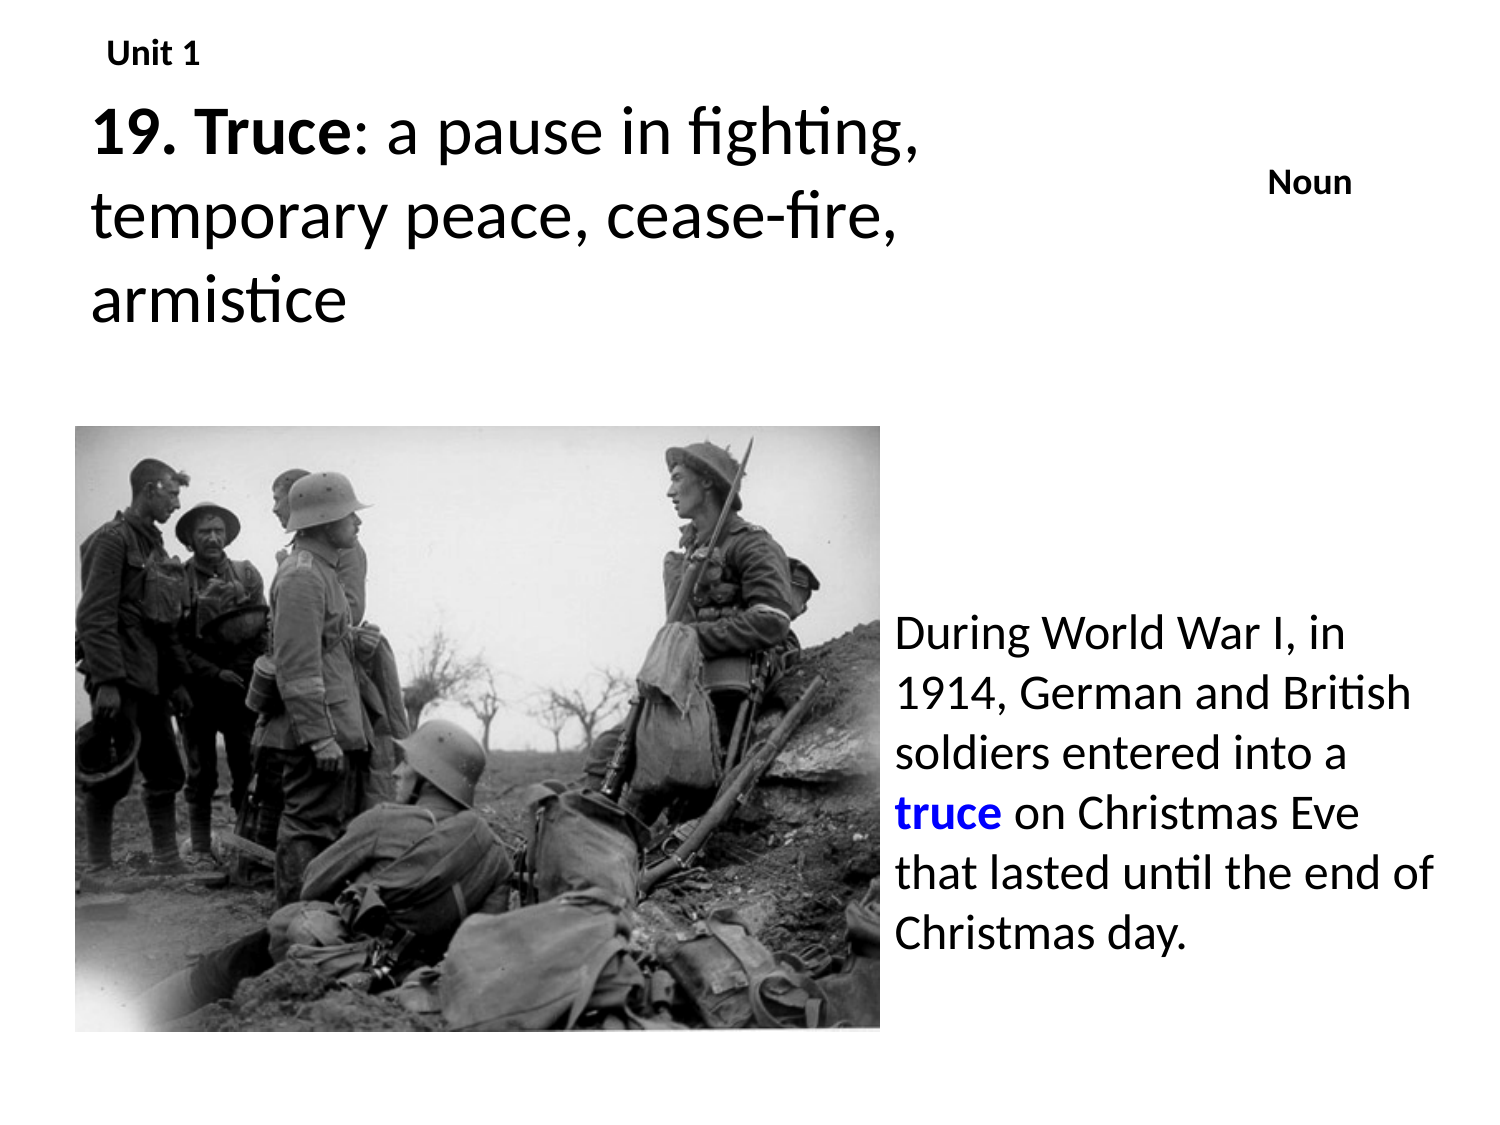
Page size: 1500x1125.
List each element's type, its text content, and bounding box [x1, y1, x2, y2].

text_box Unit 1 [91, 20, 234, 81]
title 19. Truce: a pause in fighting, temporary peace, cease-fire, armistice [75, 76, 1166, 345]
picture [74, 426, 880, 1032]
text_box During World War I, in 1914, German and British soldiers entered into a truce on Christmas Eve that lasted until the end of Christmas day. [884, 591, 1451, 967]
text_box Noun [1253, 149, 1368, 210]
